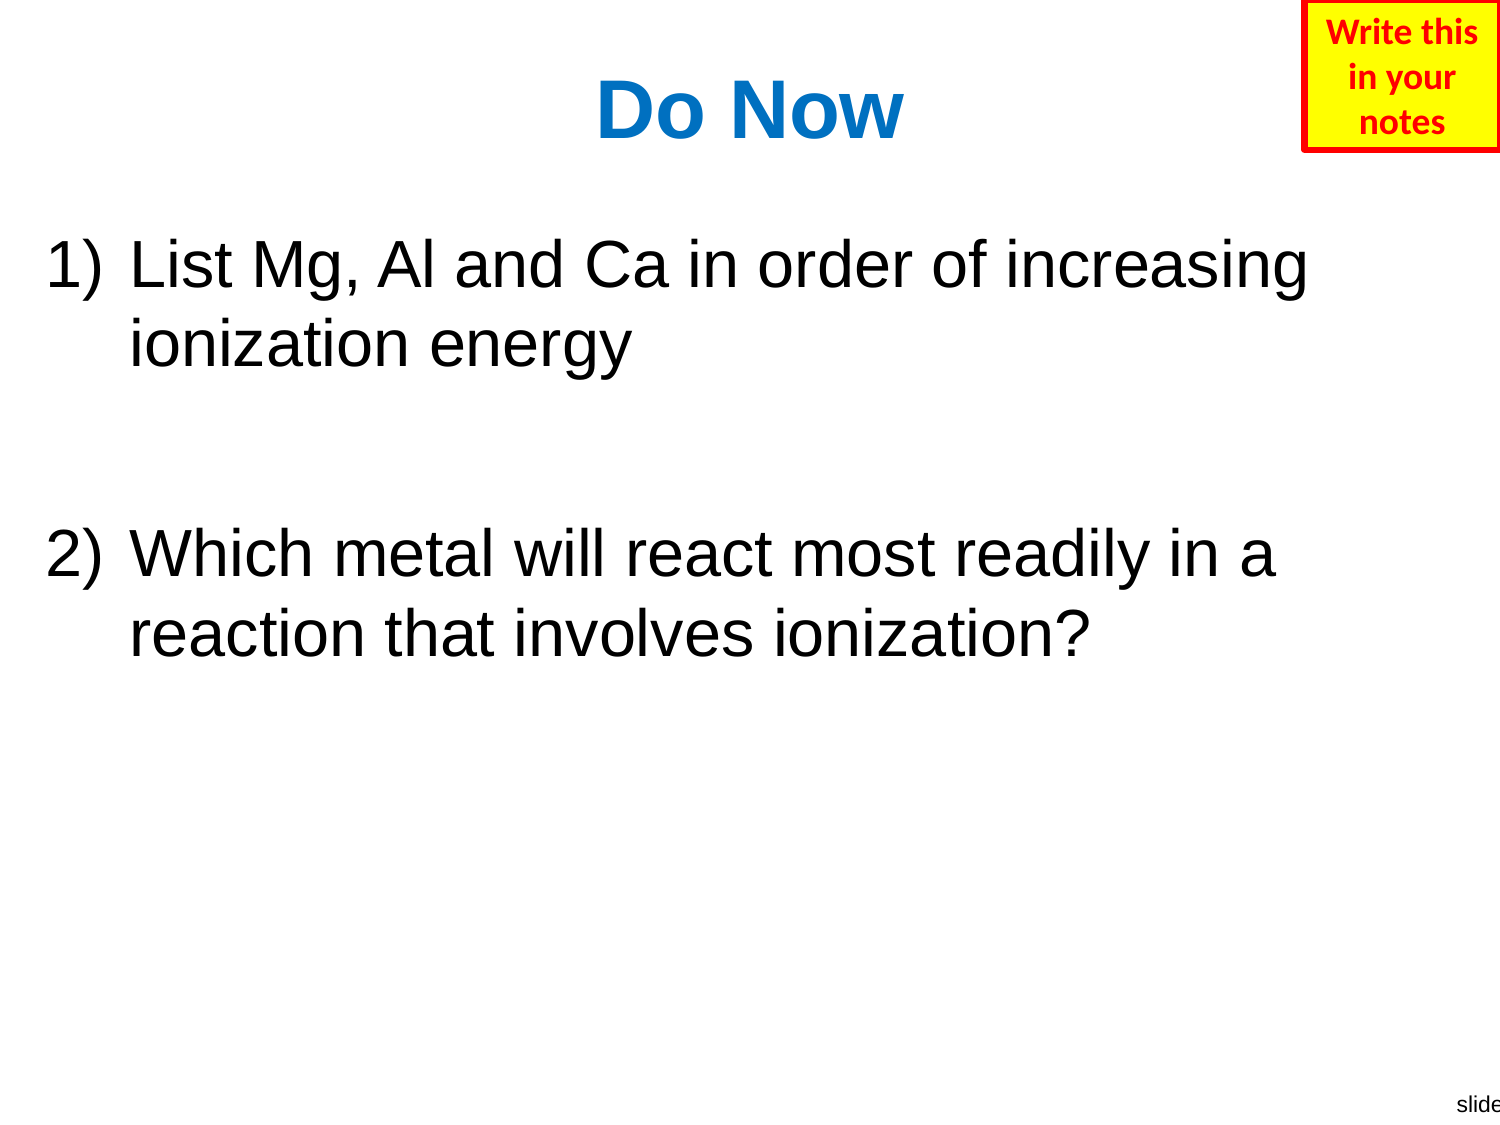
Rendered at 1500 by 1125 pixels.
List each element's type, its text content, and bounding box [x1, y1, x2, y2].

text_box Write this in your notes [1304, 0, 1500, 150]
title Do Now [30, 45, 1470, 165]
list List Mg, Al and Ca in order of increasing ionization energy Ca < Mg < Al Which metal will react most readily in a reaction that involves ionization? Ca Lowest ionization energy means most readily lose its electron [30, 212, 1470, 1055]
